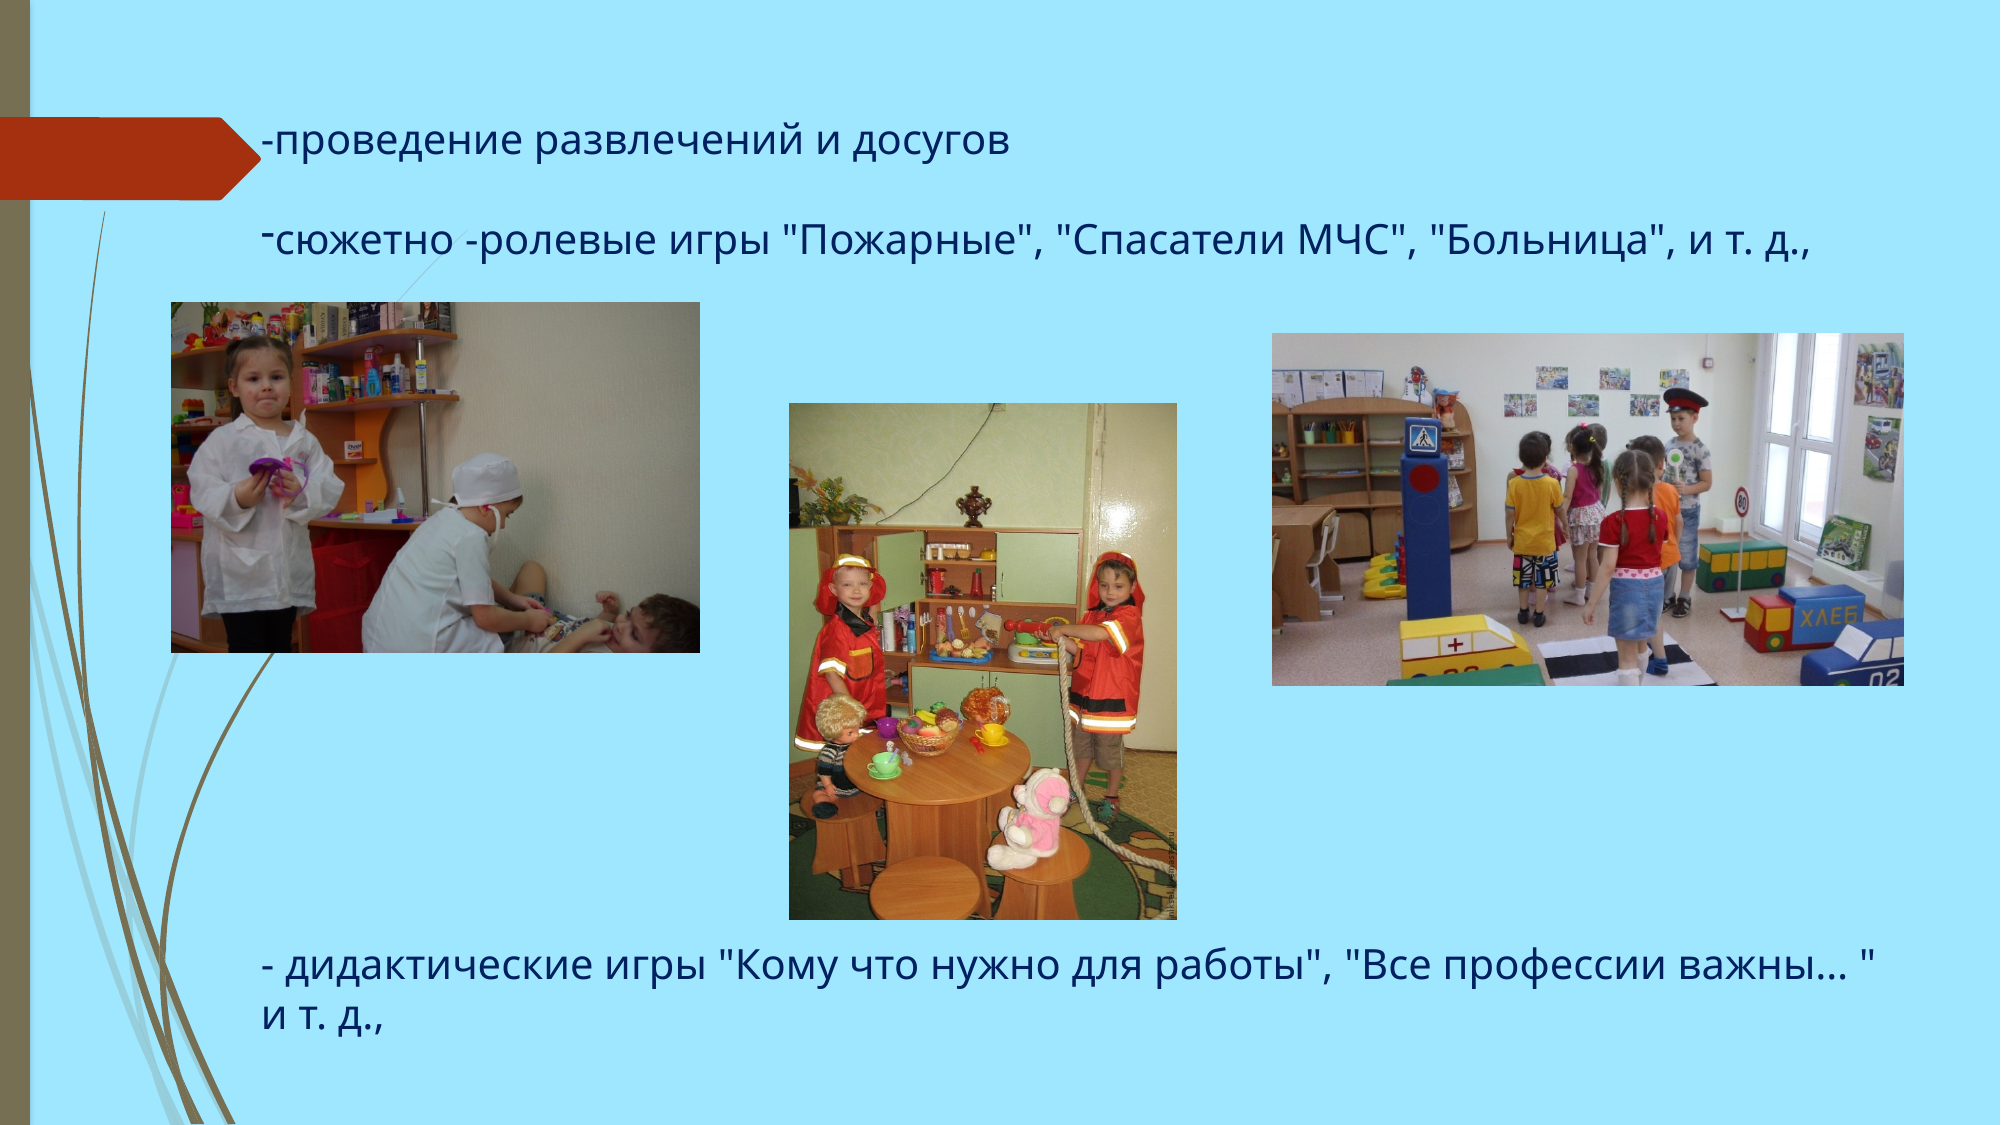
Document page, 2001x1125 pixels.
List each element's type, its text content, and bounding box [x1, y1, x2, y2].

picture [1272, 333, 1905, 686]
picture [171, 302, 700, 654]
text_box -проведение развлечений и досугов сюжетно -ролевые игры "Пожарные", "Спасатели МЧС", "Больница", и т. д., - дидактические игры "Кому что нужно для работы", "Все профессии важны… " и т. д., [246, 105, 1893, 1046]
picture [789, 403, 1177, 920]
